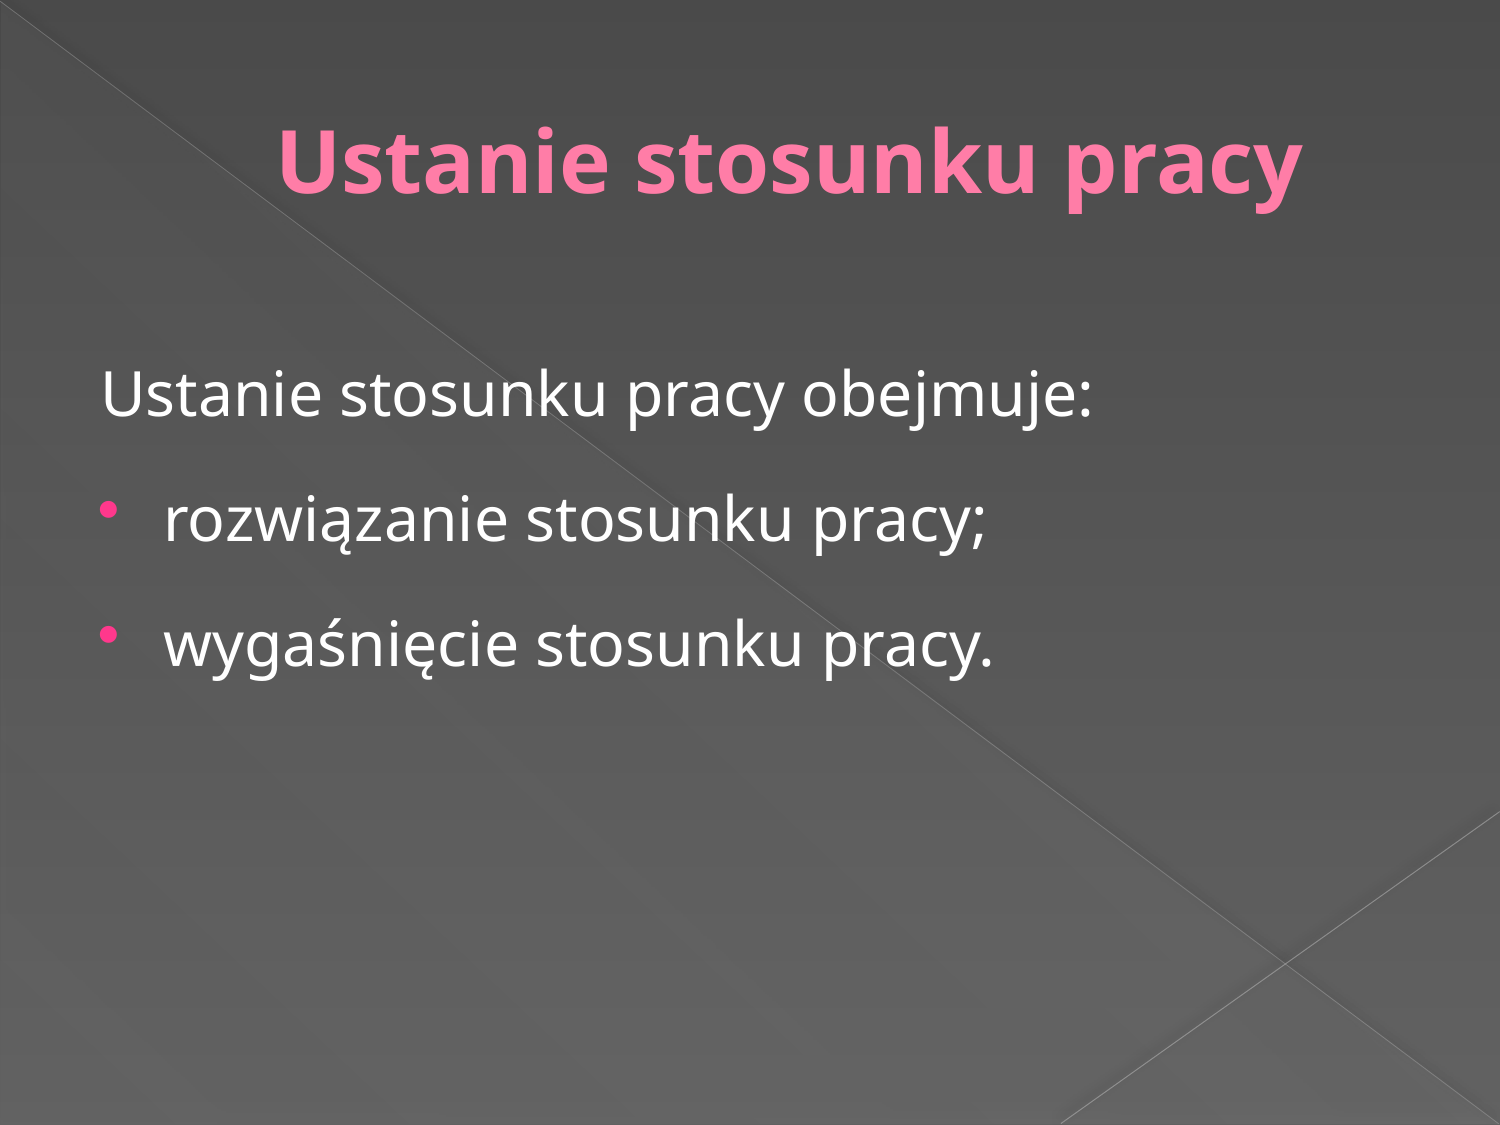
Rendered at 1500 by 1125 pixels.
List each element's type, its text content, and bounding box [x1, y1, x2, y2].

title Ustanie stosunku pracy [75, 43, 1425, 274]
list Ustanie stosunku pracy obejmuje: rozwiązanie stosunku pracy; wygaśnięcie stosunku pracy. [75, 308, 1425, 1059]
